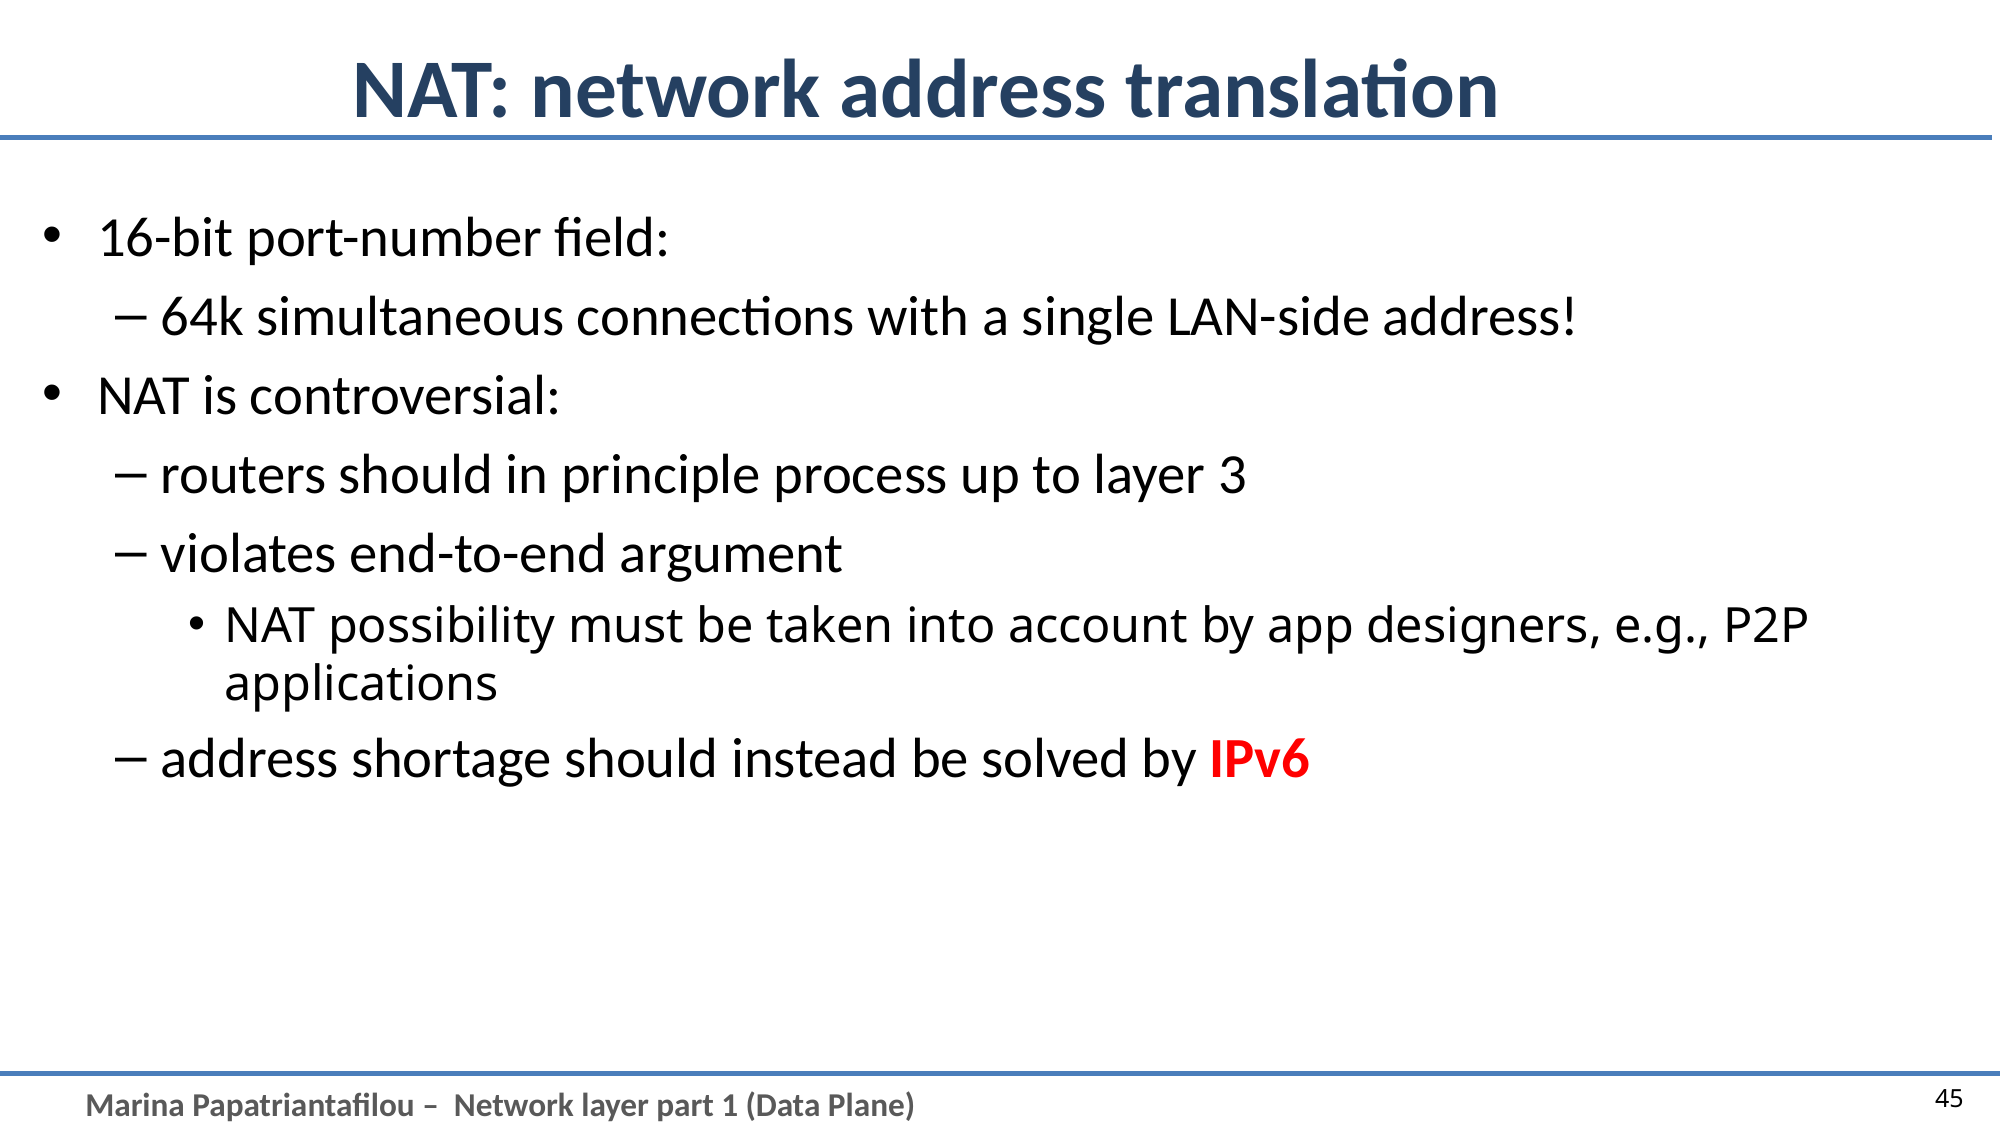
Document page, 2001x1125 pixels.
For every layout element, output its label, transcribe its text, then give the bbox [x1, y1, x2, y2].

title NAT: network address translation [337, 37, 1666, 131]
slide_number 45 [1819, 1069, 1979, 1125]
list 16-bit port-number field: 64k simultaneous connections with a single LAN-side address! NAT is controversial: routers should in principle process up to layer 3 violates end-to-end argument NAT possibility must be taken into account by app designers, e.g., P2P applications address shortage should instead be solved by IPv6 [27, 192, 1926, 802]
